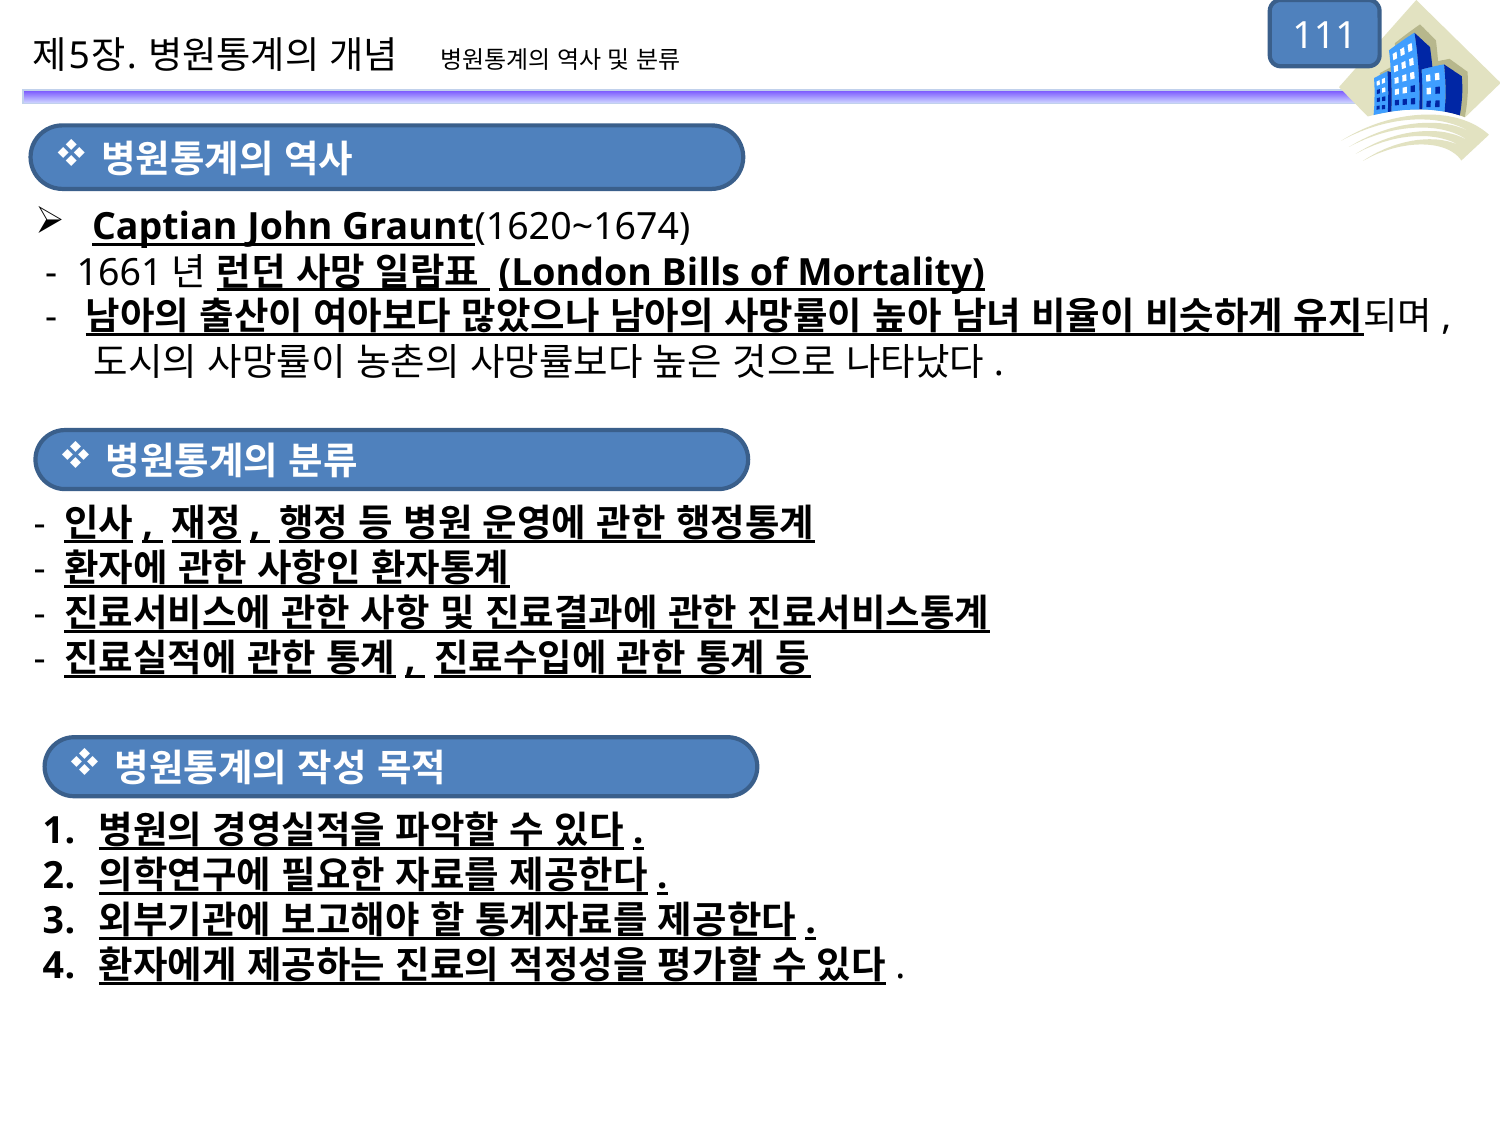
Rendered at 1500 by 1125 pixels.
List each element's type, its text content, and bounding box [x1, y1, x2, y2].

text_box 111 [1267, 0, 1336, 69]
text_box 제5장. 병원통계의 개념 병원통계의 역사 및 분류 [18, 5, 1333, 84]
text_box [23, 90, 1333, 104]
picture [1338, 0, 1500, 162]
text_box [20, 125, 1472, 393]
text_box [27, 736, 1479, 997]
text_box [18, 429, 1470, 690]
